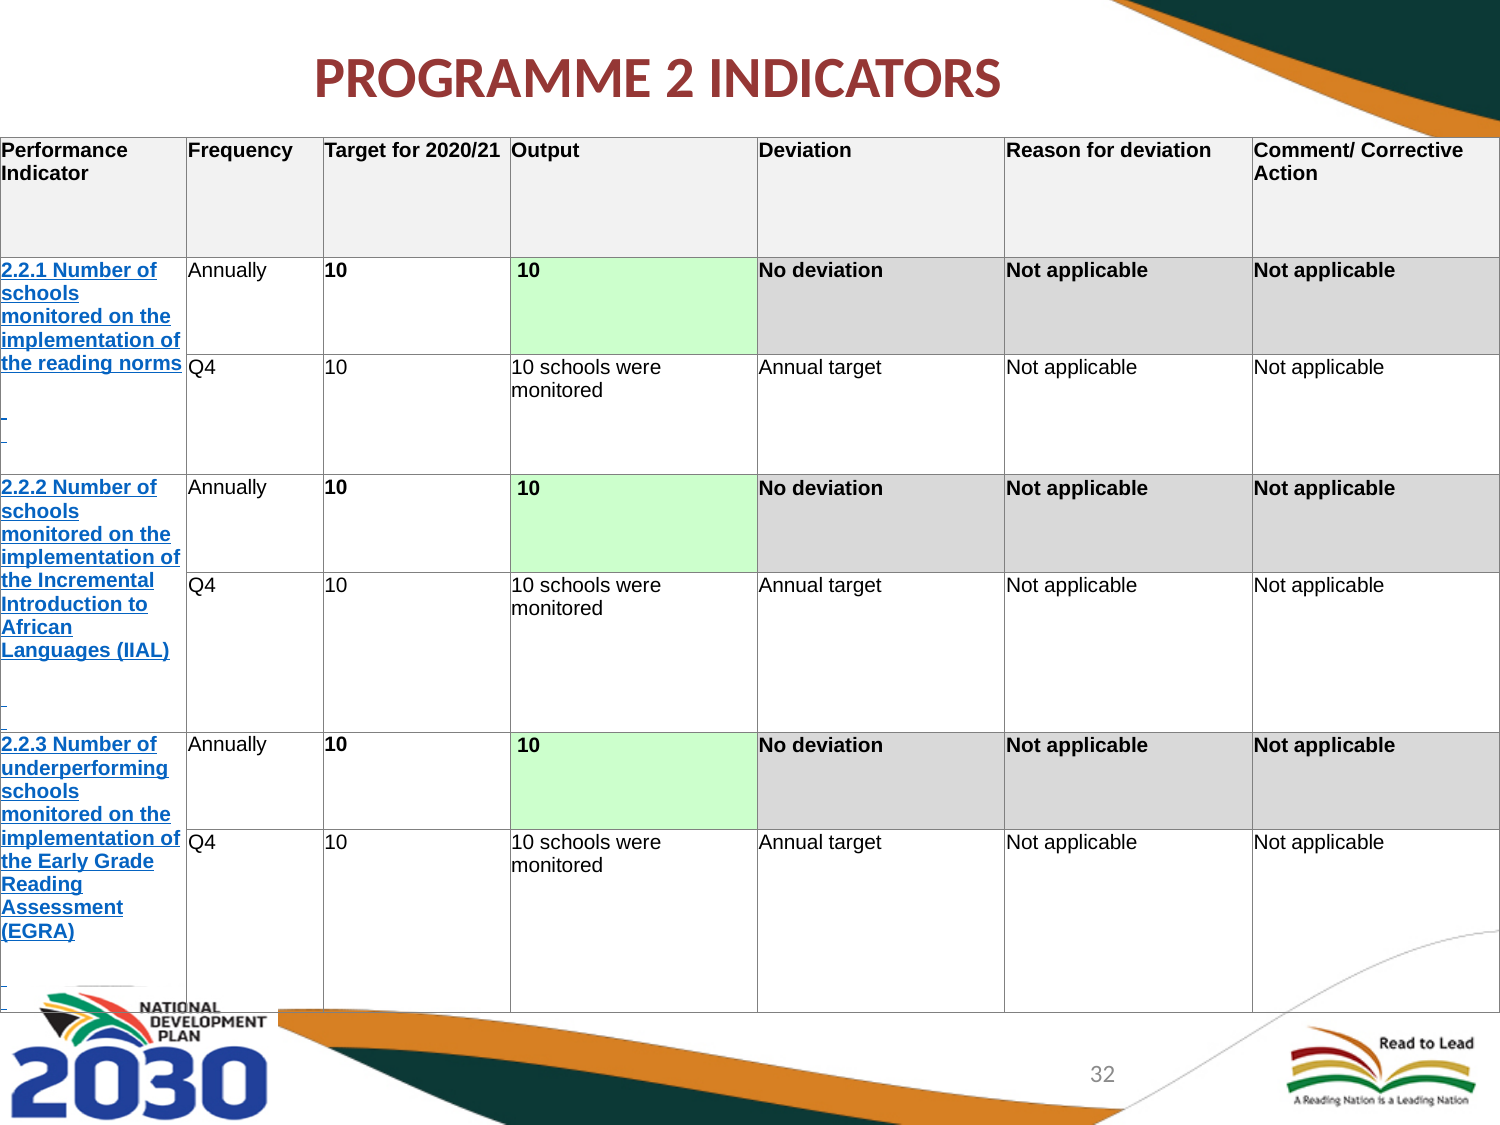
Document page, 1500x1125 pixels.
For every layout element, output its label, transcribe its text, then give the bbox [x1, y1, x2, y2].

table_cell Not applicable [1005, 573, 1252, 732]
table_cell 10 schools were monitored [511, 573, 757, 732]
title PROGRAMME 2 INDICATORS [0, 0, 1317, 137]
table_cell Annual target [758, 830, 1004, 1012]
table_cell Not applicable [1005, 355, 1252, 474]
table_cell Annually [187, 258, 323, 354]
table_cell Not applicable [1253, 355, 1499, 474]
table_cell Q4 [187, 573, 323, 732]
table_cell 10 [324, 573, 510, 732]
table_cell 10 [324, 830, 510, 1012]
table_cell 10 [511, 733, 757, 829]
table_cell 10 [324, 475, 510, 572]
slide_number 32 [1074, 1042, 1425, 1103]
table_cell 10 schools were monitored [511, 355, 757, 474]
table_cell No deviation [758, 733, 1004, 829]
table_cell Annual target [758, 573, 1004, 732]
picture [0, 987, 1500, 1125]
table_cell Not applicable [1005, 475, 1252, 572]
table_cell 2.2.1 Number of schools monitored on the implementation of the reading norms [1, 258, 186, 474]
table_cell Not applicable [1005, 830, 1252, 1012]
table_header Target for 2020/21 [324, 138, 510, 257]
table_cell Q4 [187, 830, 323, 1012]
picture [1317, 0, 1500, 137]
table_cell Not applicable [1253, 830, 1499, 1012]
table_cell Annually [187, 733, 323, 829]
table_cell 2.2.2 Number of schools monitored on the implementation of the Incremental Introduction to African Languages (IIAL) [1, 475, 186, 732]
table_cell 2.2.3 Number of underperforming schools monitored on the implementation of the Early Grade Reading Assessment (EGRA) [1, 733, 186, 986]
table_cell Not applicable [1005, 733, 1252, 829]
table_cell Not applicable [1253, 573, 1499, 732]
table_cell Not applicable [1005, 258, 1252, 354]
table_cell No deviation [758, 475, 1004, 572]
table_cell 10 [324, 733, 510, 829]
table_header Frequency [187, 138, 323, 257]
table_header Deviation [758, 138, 1004, 257]
table_header Performance Indicator [1, 138, 186, 257]
table_cell No deviation [758, 258, 1004, 354]
table_cell 10 [511, 475, 757, 572]
table_cell Q4 [187, 355, 323, 474]
table_cell 10 [324, 355, 510, 474]
table_cell Annual target [758, 355, 1004, 474]
table_cell 10 schools were monitored [511, 830, 757, 1012]
table_header Output [511, 138, 757, 257]
table_header Comment/ Corrective Action [1253, 138, 1499, 257]
table_cell Annually [187, 475, 323, 572]
table_cell Not applicable [1253, 258, 1499, 354]
table_cell 10 [511, 258, 757, 354]
table_cell Not applicable [1253, 733, 1499, 829]
table_header Reason for deviation [1005, 138, 1252, 257]
table_cell Not applicable [1253, 475, 1499, 572]
table_cell 10 [324, 258, 510, 354]
